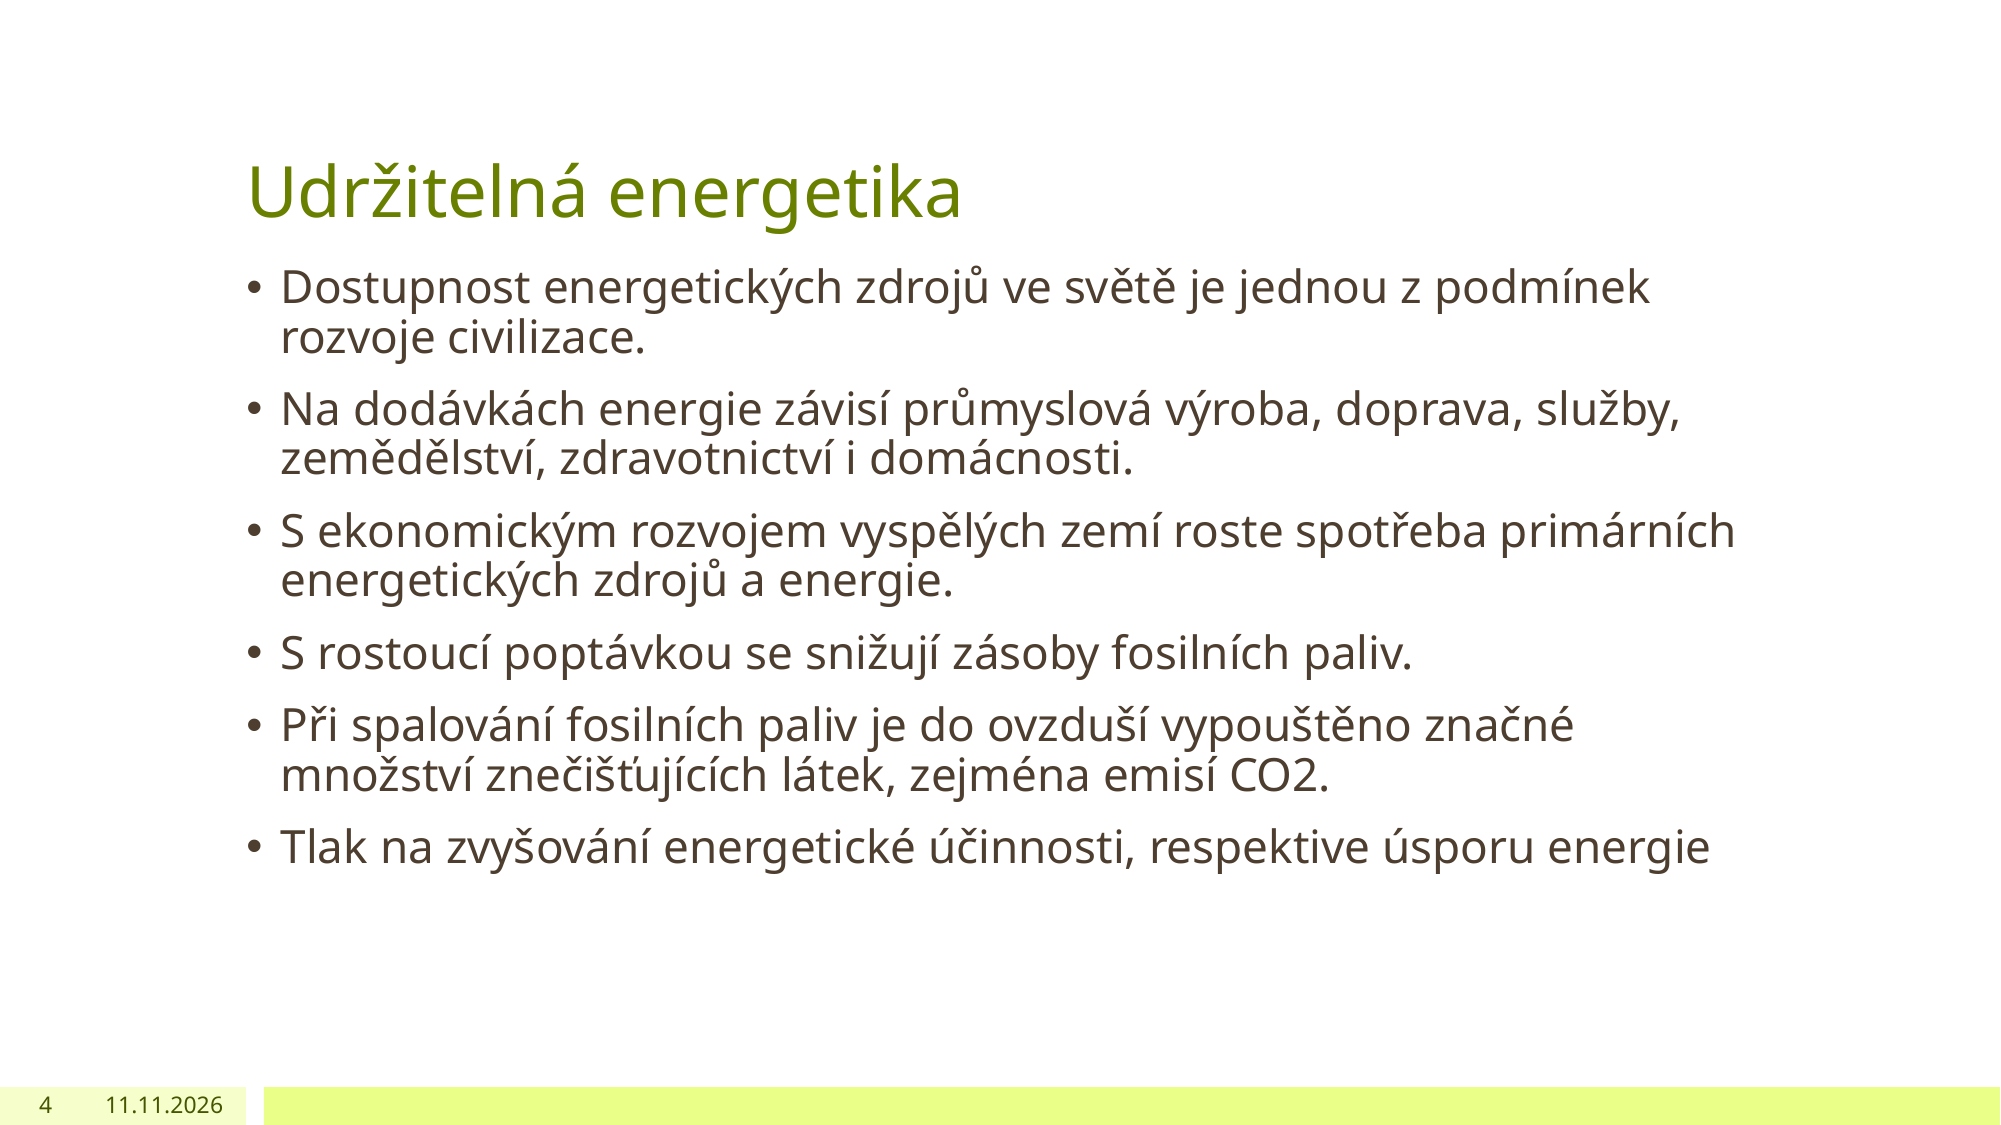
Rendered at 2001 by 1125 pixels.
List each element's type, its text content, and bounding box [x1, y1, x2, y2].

slide_number 4 [0, 1087, 68, 1125]
list Dostupnost energetických zdrojů ve světě je jednou z podmínek rozvoje civilizace. Na dodávkách energie závisí průmyslová výroba, doprava, služby, zemědělství, zdravotnictví i domácnosti. S ekonomickým rozvojem vyspělých zemí roste spotřeba primárních energetických zdrojů a energie. S rostoucí poptávkou se snižují zásoby fosilních paliv. Při spalování fosilních paliv je do ovzduší vypouštěno značné množství znečišťujících látek, zejména emisí CO2. Tlak na zvyšování energetické účinnosti, respektive úsporu energie [231, 256, 1769, 1015]
title Udržitelná energetika [231, 45, 1769, 240]
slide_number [74, 1087, 239, 1125]
